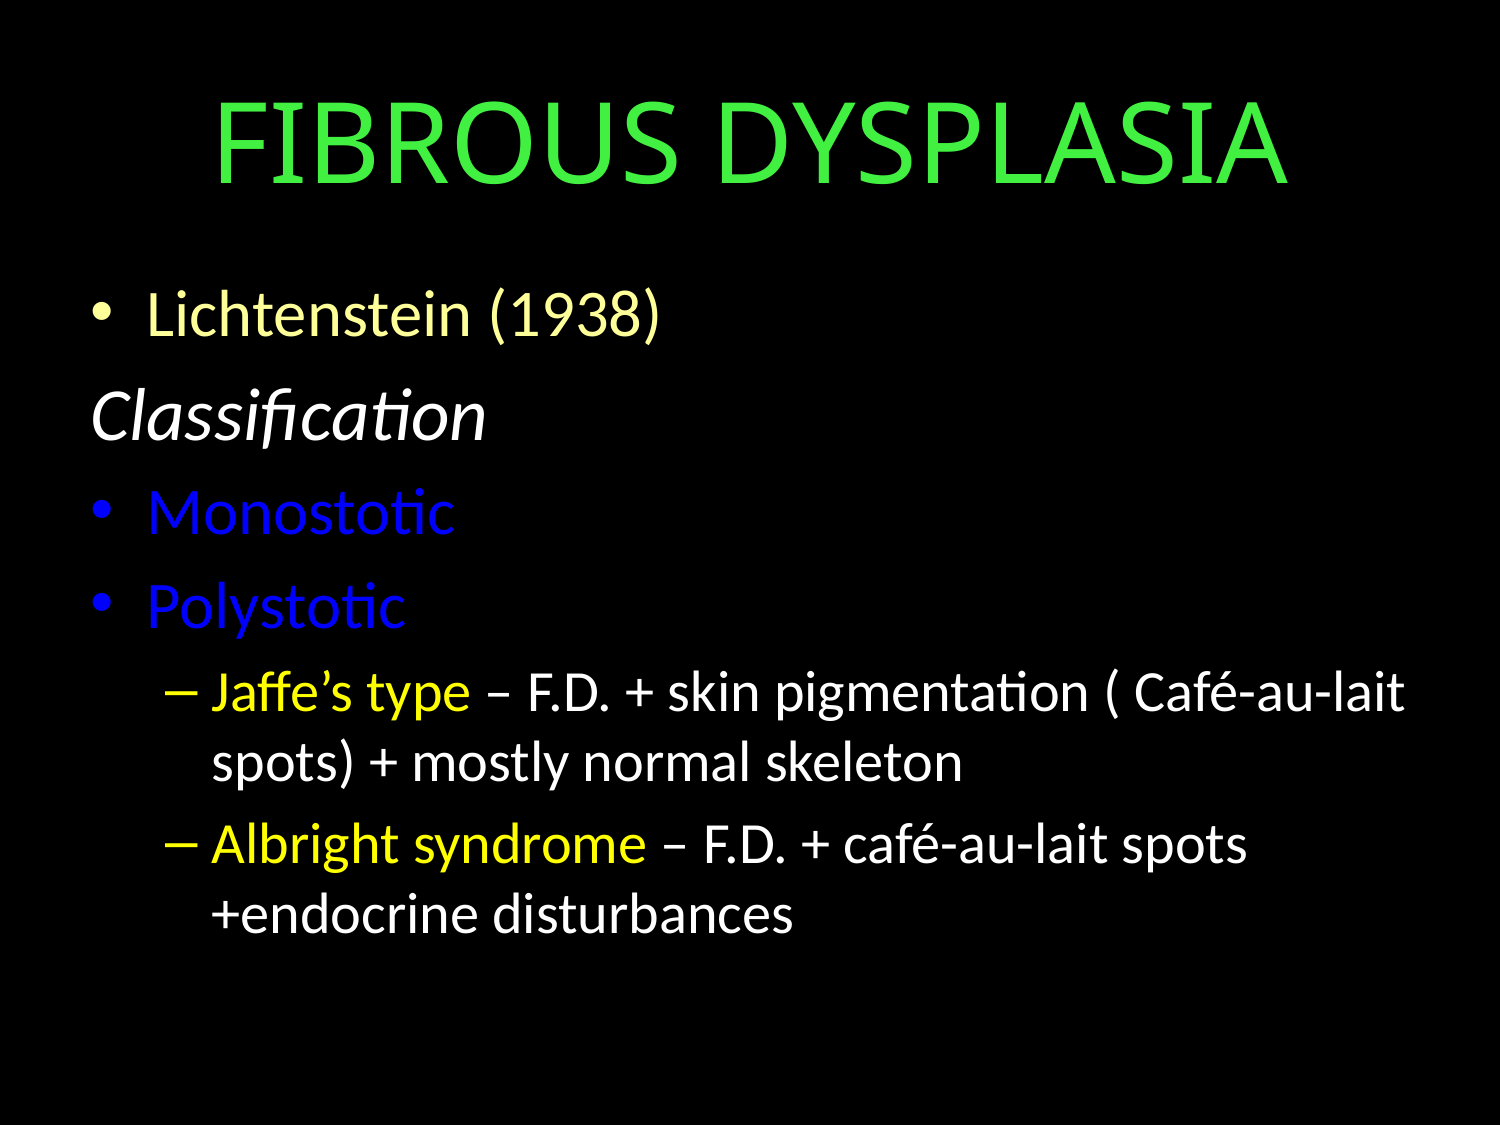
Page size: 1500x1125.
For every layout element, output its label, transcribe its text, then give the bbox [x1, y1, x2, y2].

title FIBROUS DYSPLASIA [75, 45, 1425, 233]
list Lichtenstein (1938) Classification Monostotic Polystotic Jaffe’s type – F.D. + skin pigmentation ( Café-au-lait spots) + mostly normal skeleton Albright syndrome – F.D. + café-au-lait spots +endocrine disturbances [75, 262, 1425, 1005]
